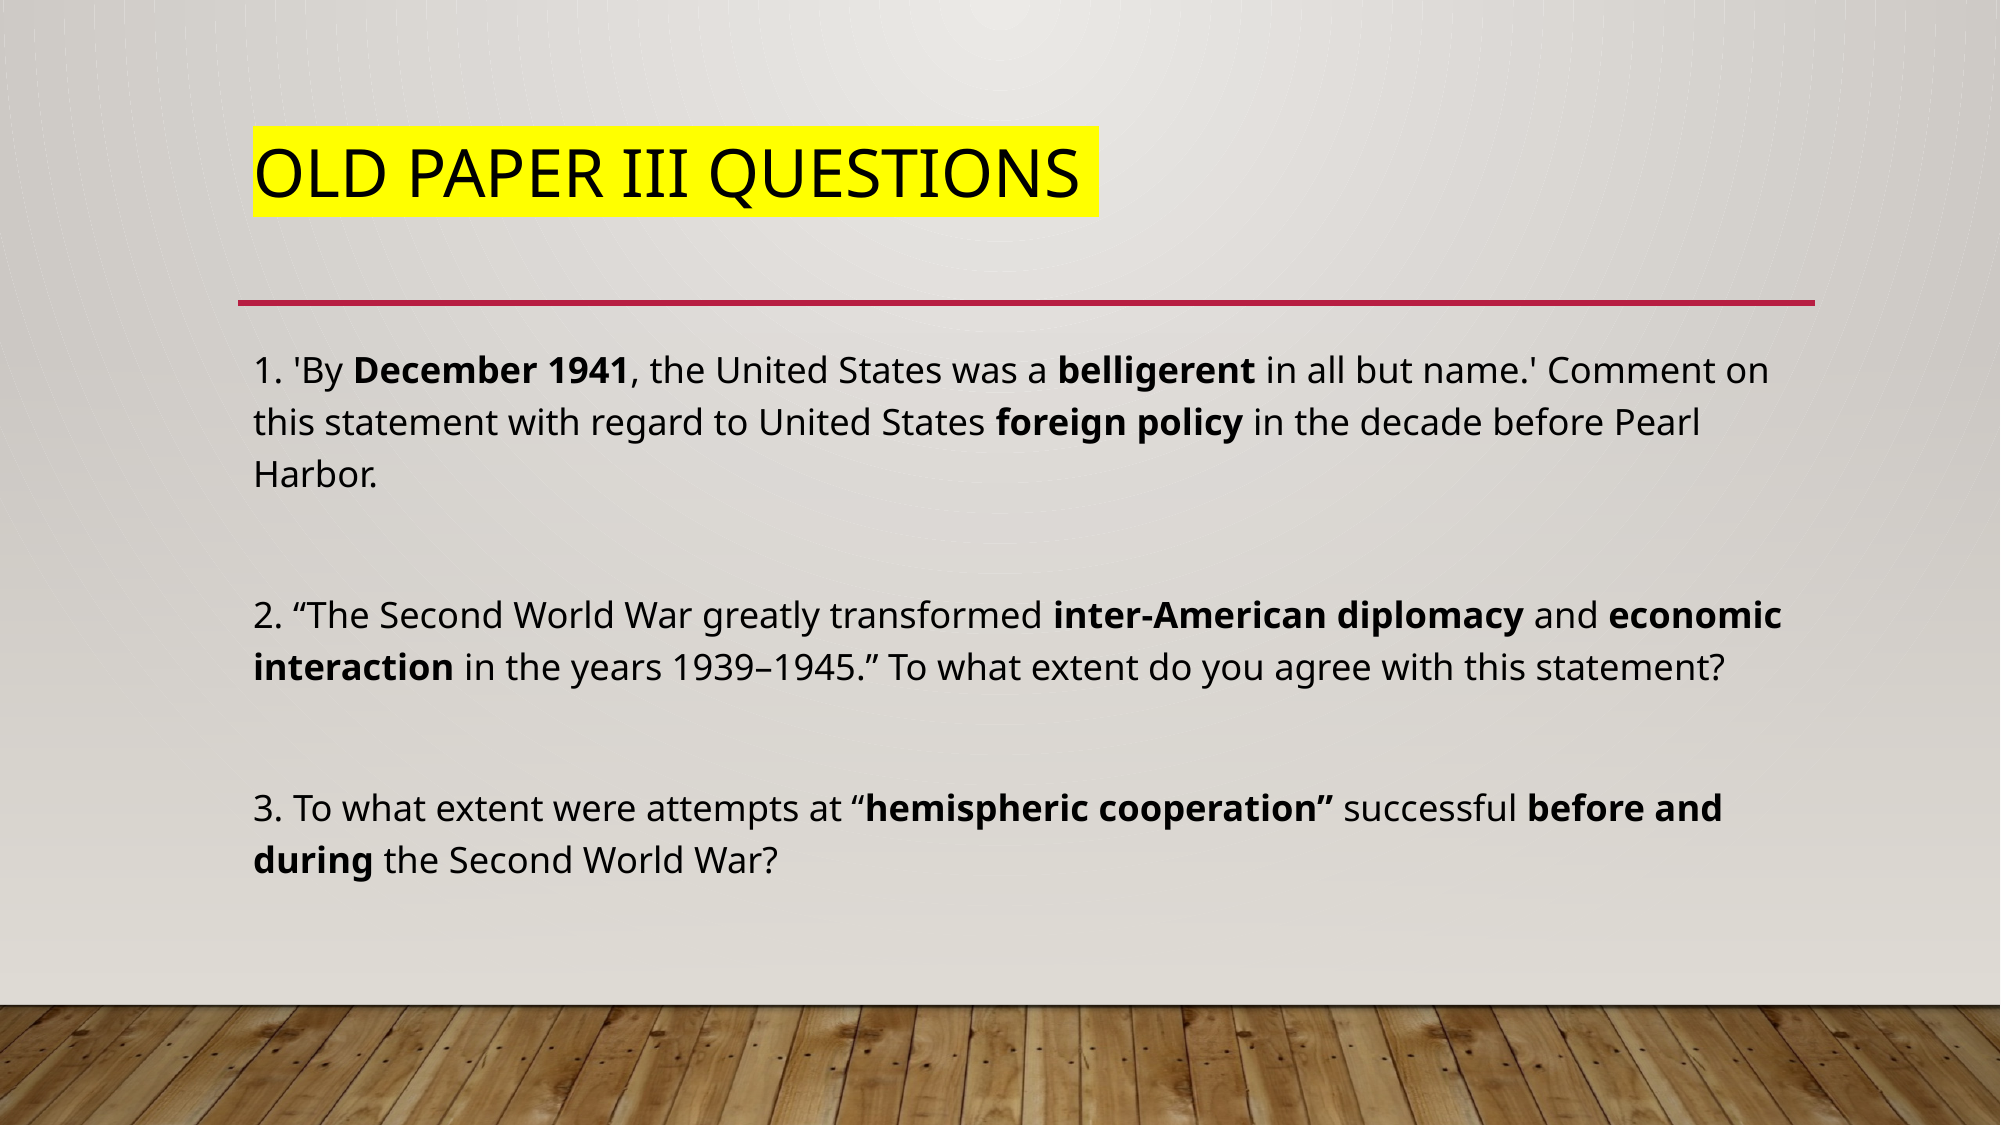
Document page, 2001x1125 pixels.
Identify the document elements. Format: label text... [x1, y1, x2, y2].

picture [0, 1005, 2000, 1125]
list 1. 'By December 1941, the United States was a belligerent in all but name.' Comment on this statement with regard to United States foreign policy in the decade before Pearl Harbor. 2. “The Second World War greatly transformed inter-American diplomacy and economic interaction in the years 1939–1945.” To what extent do you agree with this statement? 3. To what extent were attempts at “hemispheric cooperation” successful before and during the Second World War? [238, 330, 1814, 897]
title Old Paper III Questions [238, 131, 1814, 305]
